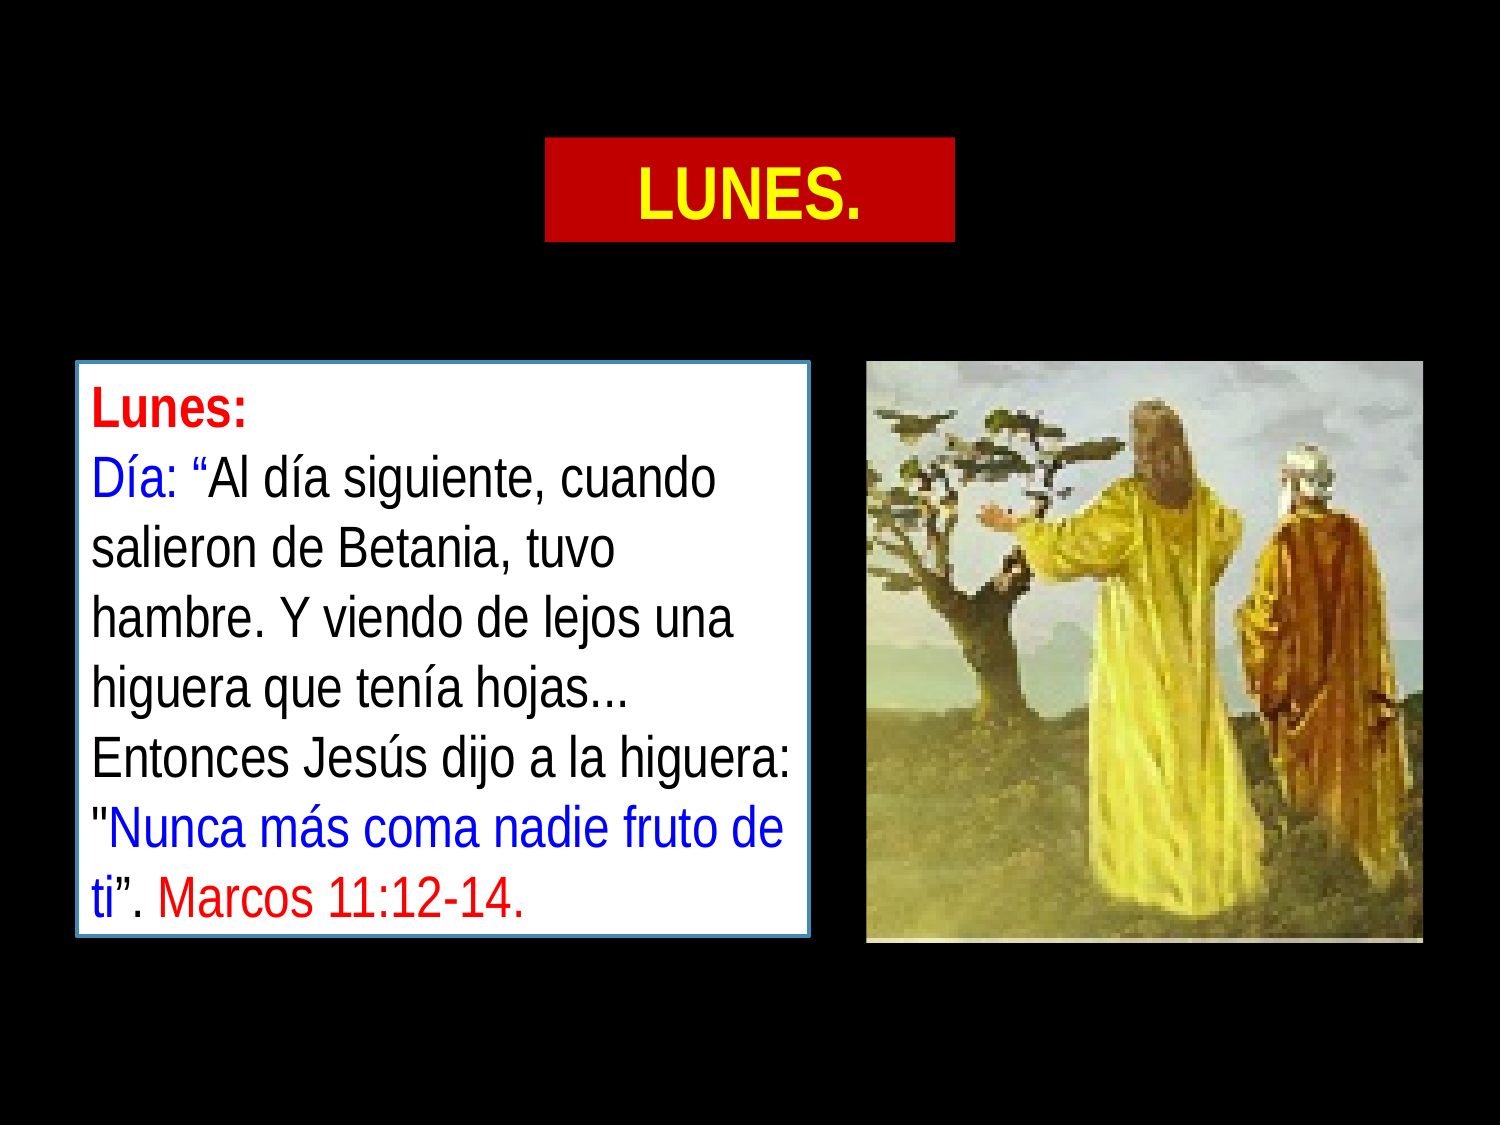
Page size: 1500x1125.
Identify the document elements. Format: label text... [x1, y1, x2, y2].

text_box LUNES. [545, 137, 955, 243]
picture [866, 361, 1424, 943]
text_box Lunes: Día: “Al día siguiente, cuando salieron de Betania, tuvo hambre. Y viendo de lejos una higuera que tenía hojas... Entonces Jesús dijo a la higuera: "Nunca más coma nadie fruto de ti”. Marcos 11:12-14. [75, 360, 811, 938]
